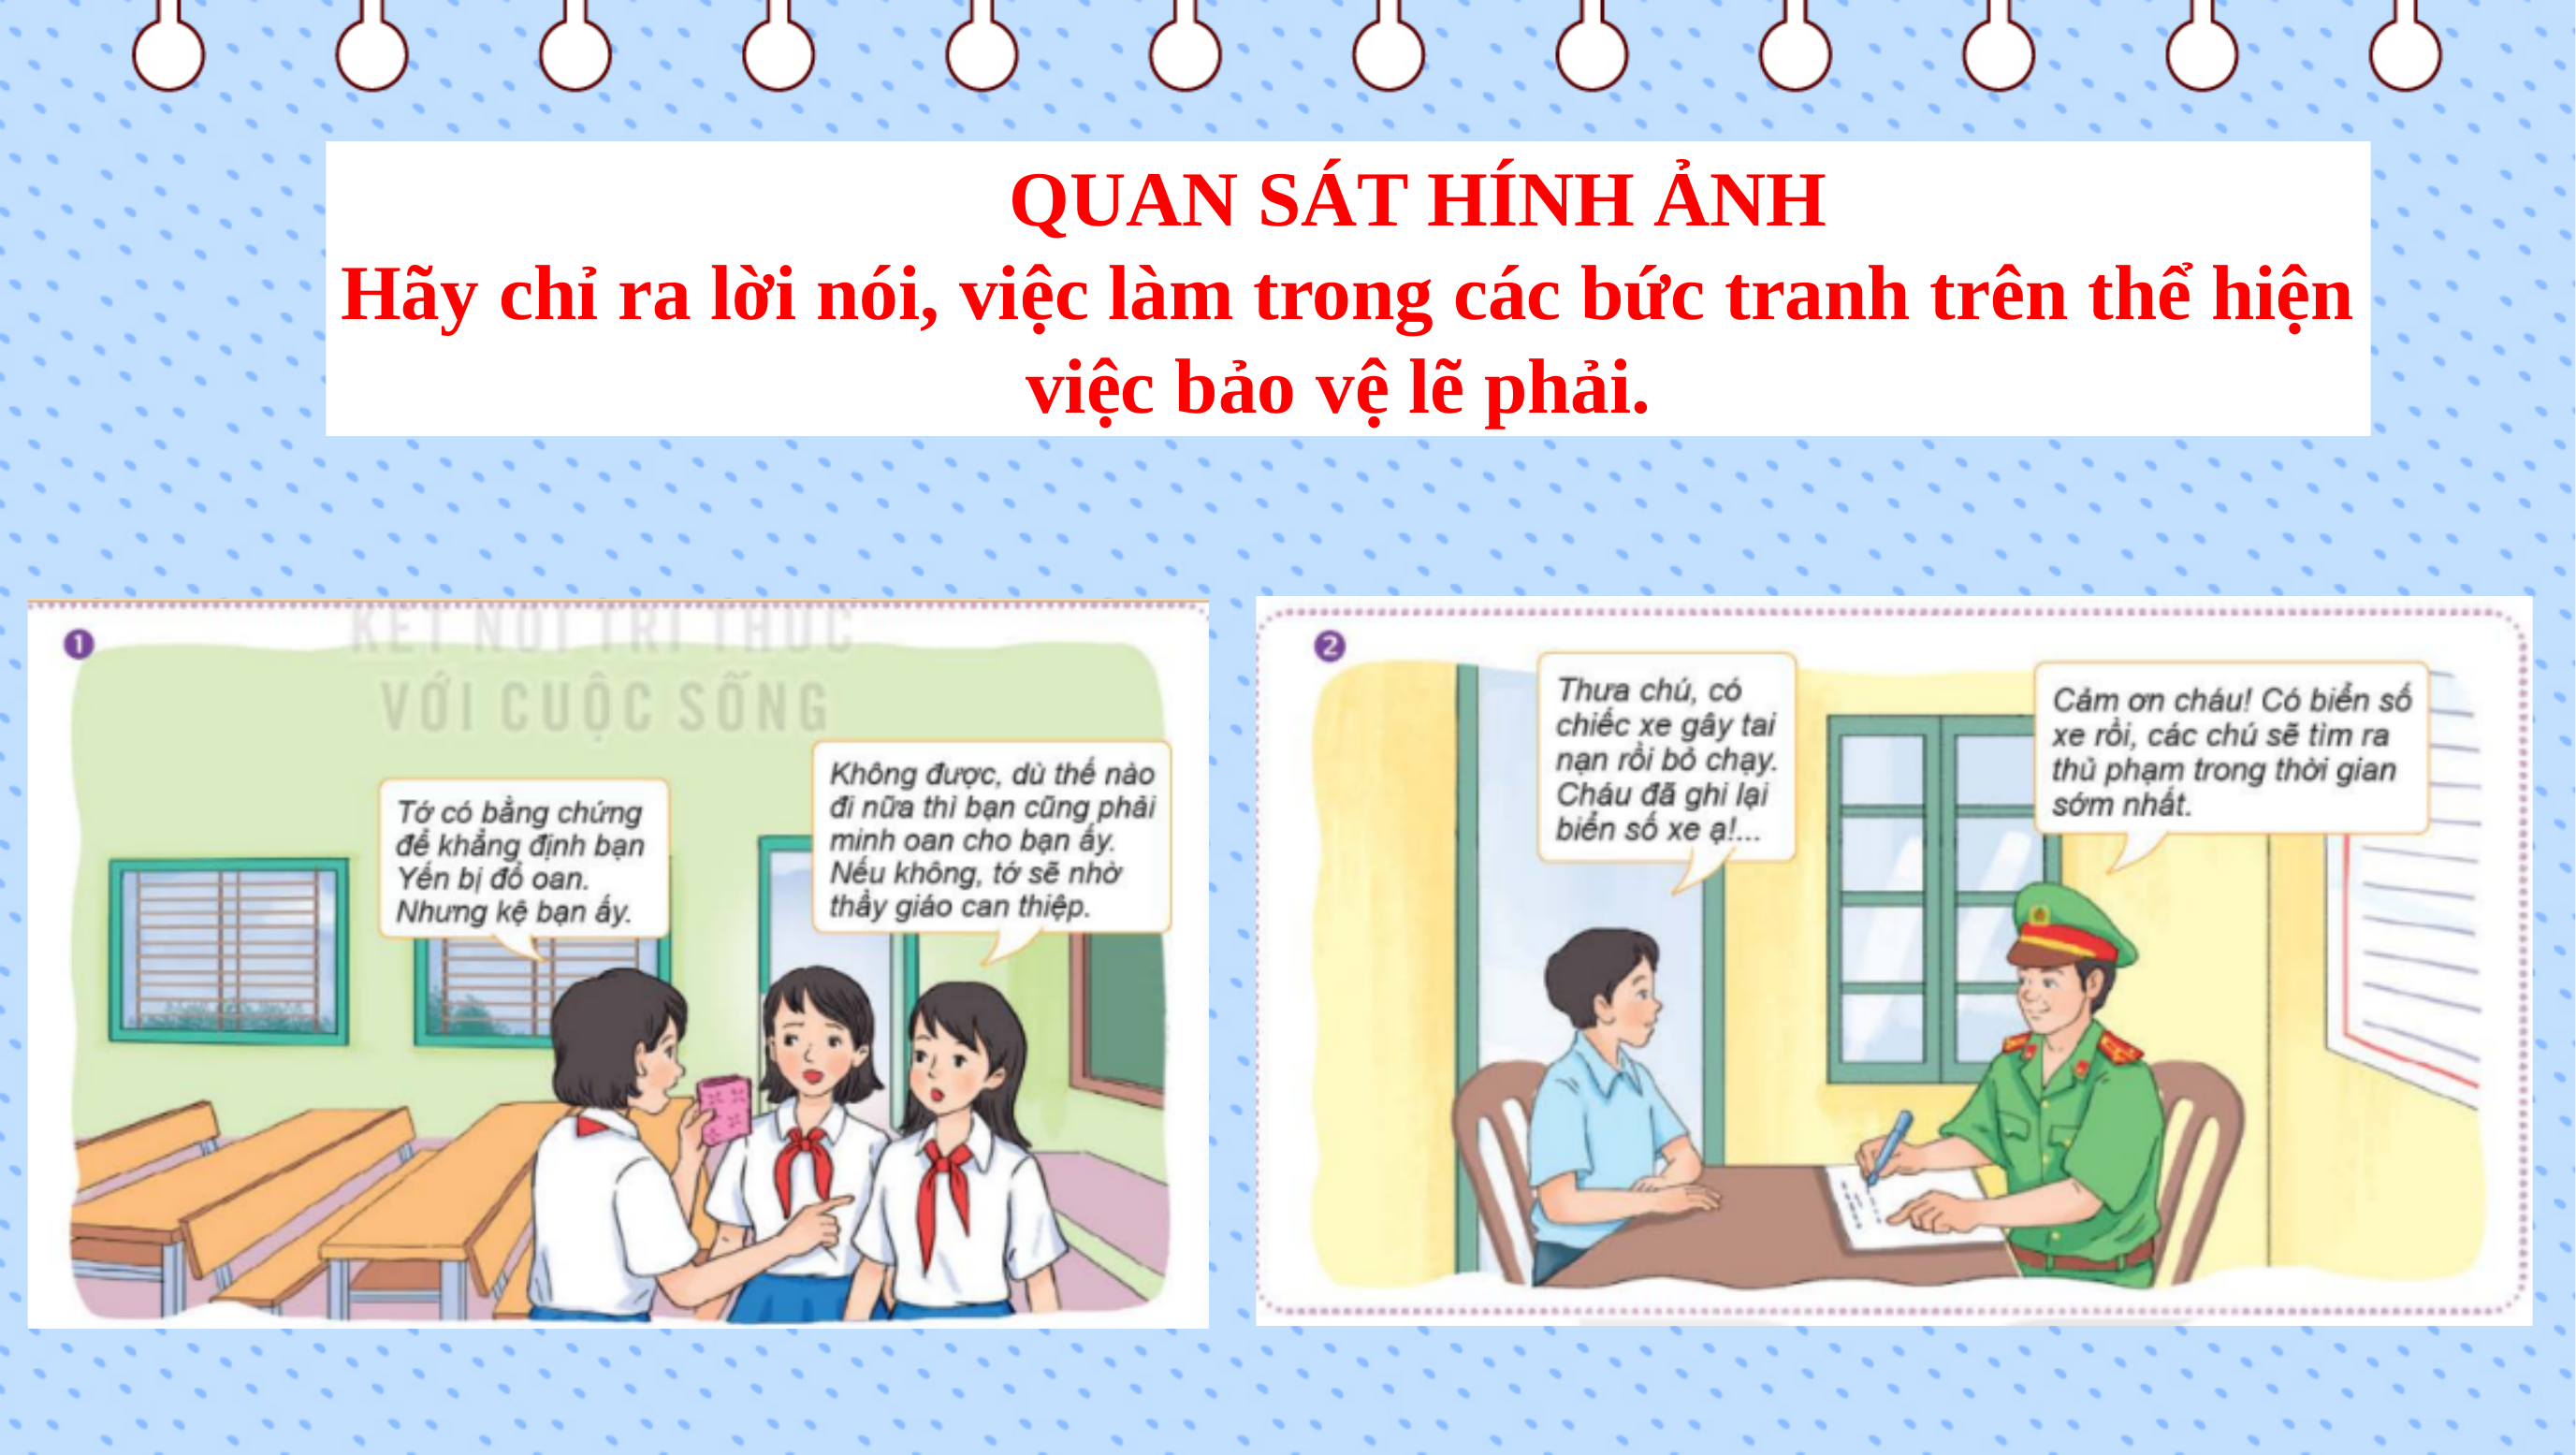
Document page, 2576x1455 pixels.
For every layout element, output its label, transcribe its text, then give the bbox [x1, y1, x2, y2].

text_box QUAN SÁT HÍNH ẢNH Hãy chỉ ra lời nói, việc làm trong các bức tranh trên thể hiện việc bảo vệ lẽ phải. [326, 141, 2371, 436]
picture [0, 0, 2576, 1455]
